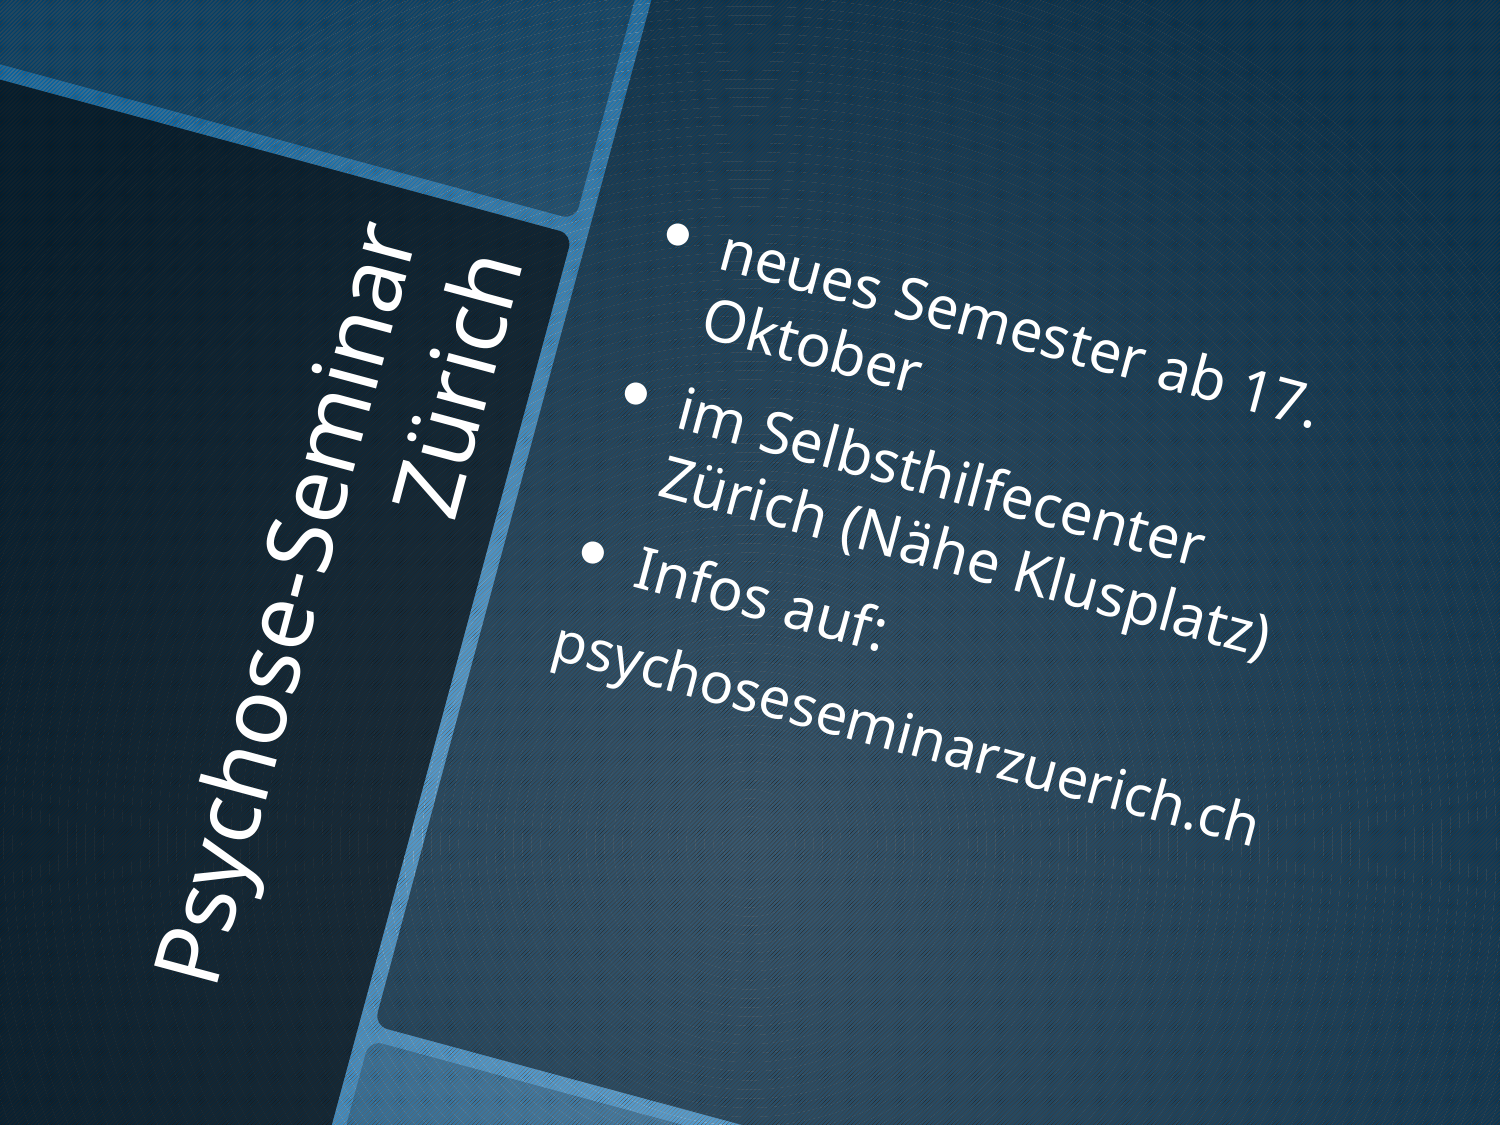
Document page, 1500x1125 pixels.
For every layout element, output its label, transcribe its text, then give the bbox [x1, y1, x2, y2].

title Psychose-Seminar Zürich [69, 181, 554, 1056]
list neues Semester ab 17. Oktober im Selbsthilfecenter Zürich (Nähe Klusplatz) Infos auf: psychoseseminarzuerich.ch [475, 72, 1430, 1076]
